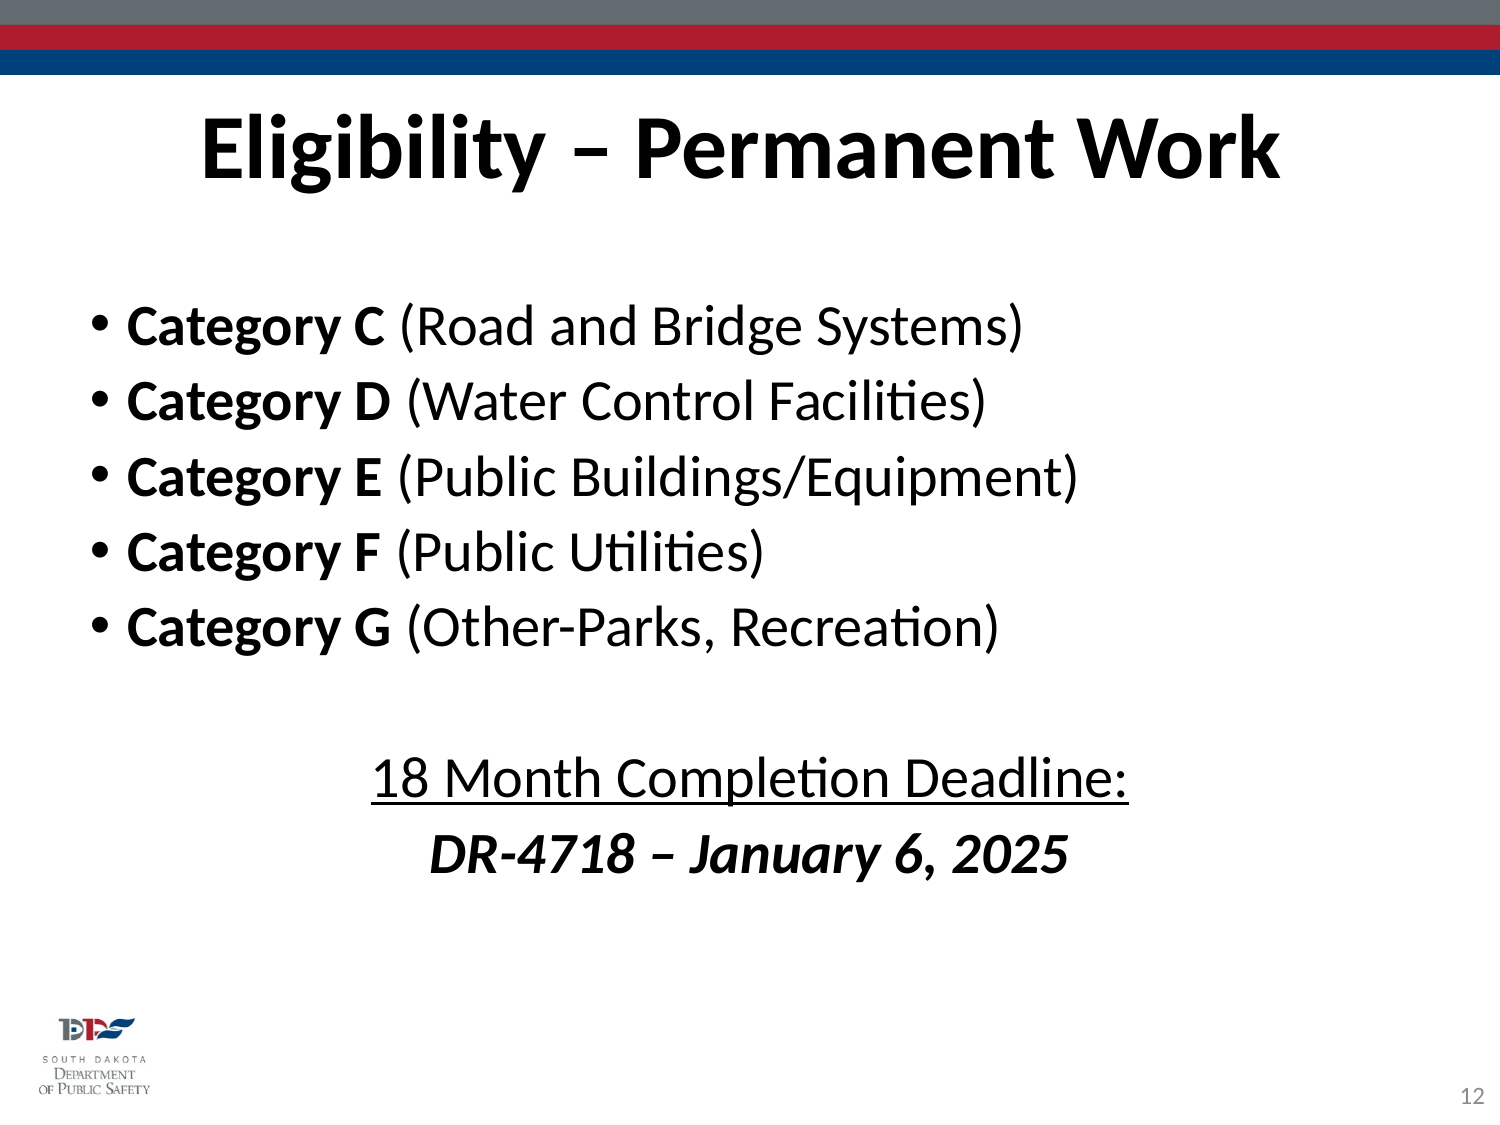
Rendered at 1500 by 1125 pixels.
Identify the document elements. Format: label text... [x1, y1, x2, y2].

list Category C (Road and Bridge Systems) Category D (Water Control Facilities) Category E (Public Buildings/Equipment) Category F (Public Utilities) Category G (Other-Parks, Recreation) 18 Month Completion Deadline: DR-4718 – January 6, 2025 [75, 287, 1425, 938]
slide_number 12 [1162, 1064, 1500, 1125]
picture [37, 1016, 150, 1096]
list Eligibility – Permanent Work [93, 92, 1390, 245]
